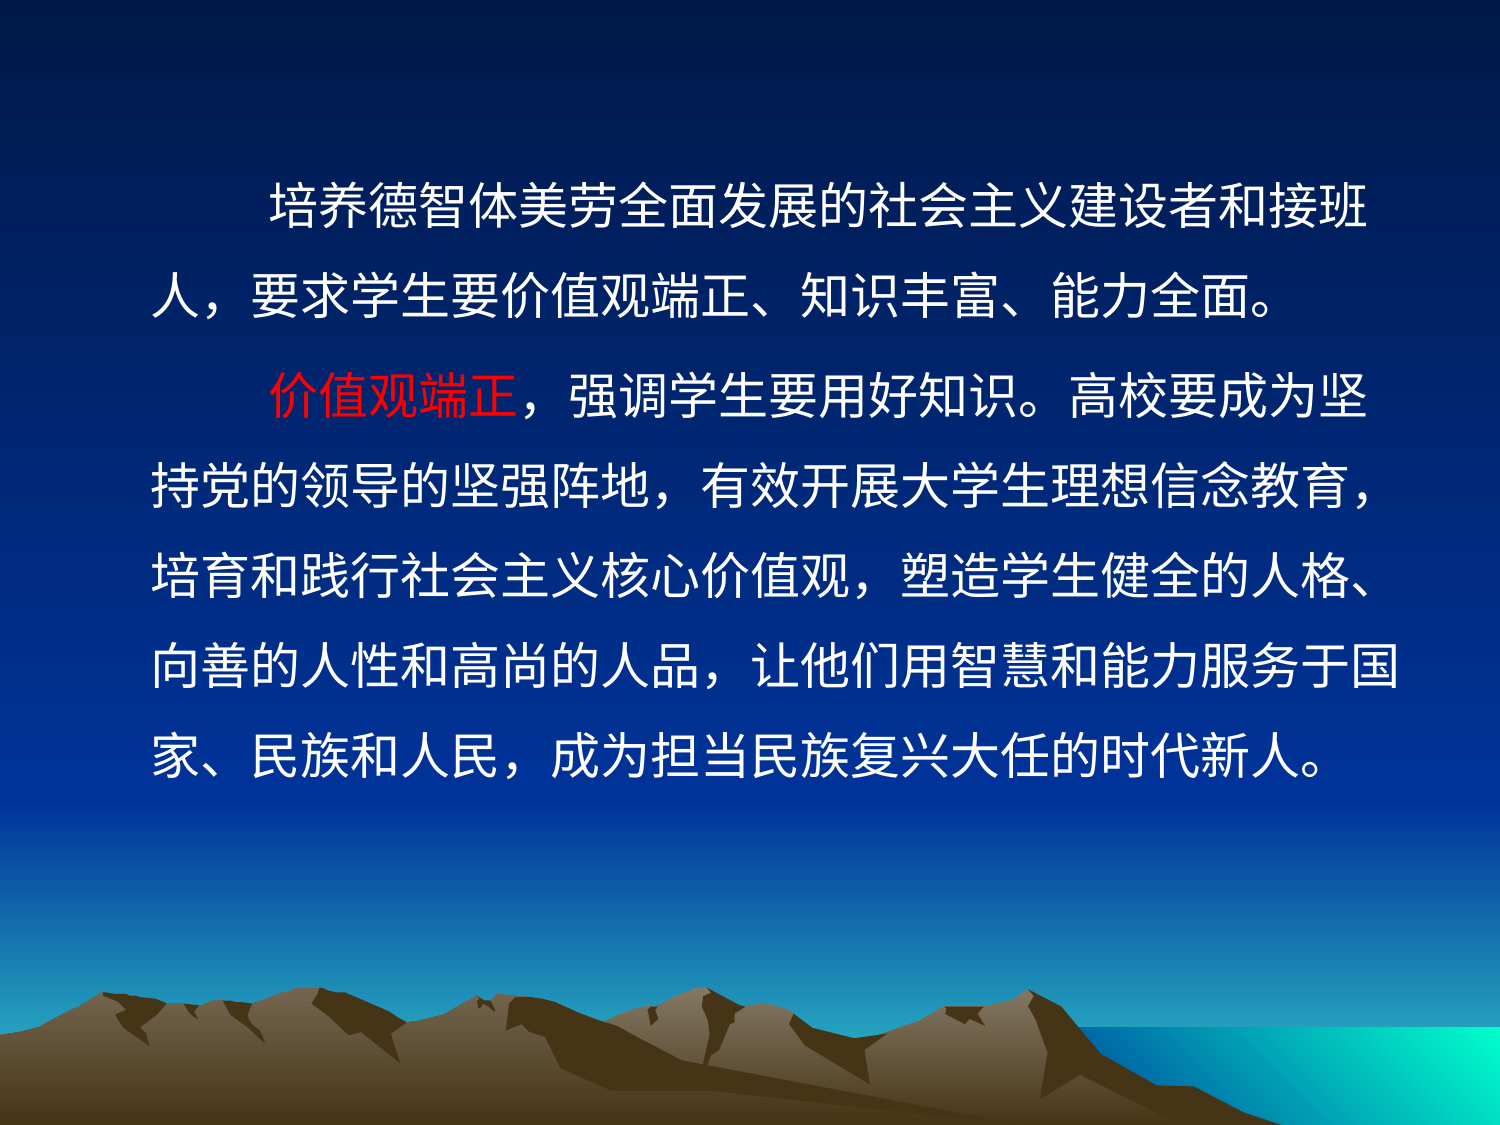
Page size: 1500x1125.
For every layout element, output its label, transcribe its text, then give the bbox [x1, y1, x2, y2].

list 培养德智体美劳全面发展的社会主义建设者和接班人，要求学生要价值观端正、知识丰富、能力全面。 价值观端正，强调学生要用好知识。高校要成为坚持党的领导的坚强阵地，有效开展大学生理想信念教育，培育和践行社会主义核心价值观，塑造学生健全的人格、向善的人性和高尚的人品，让他们用智慧和能力服务于国家、民族和人民，成为担当民族复兴大任的时代新人。 [76, 136, 1427, 875]
